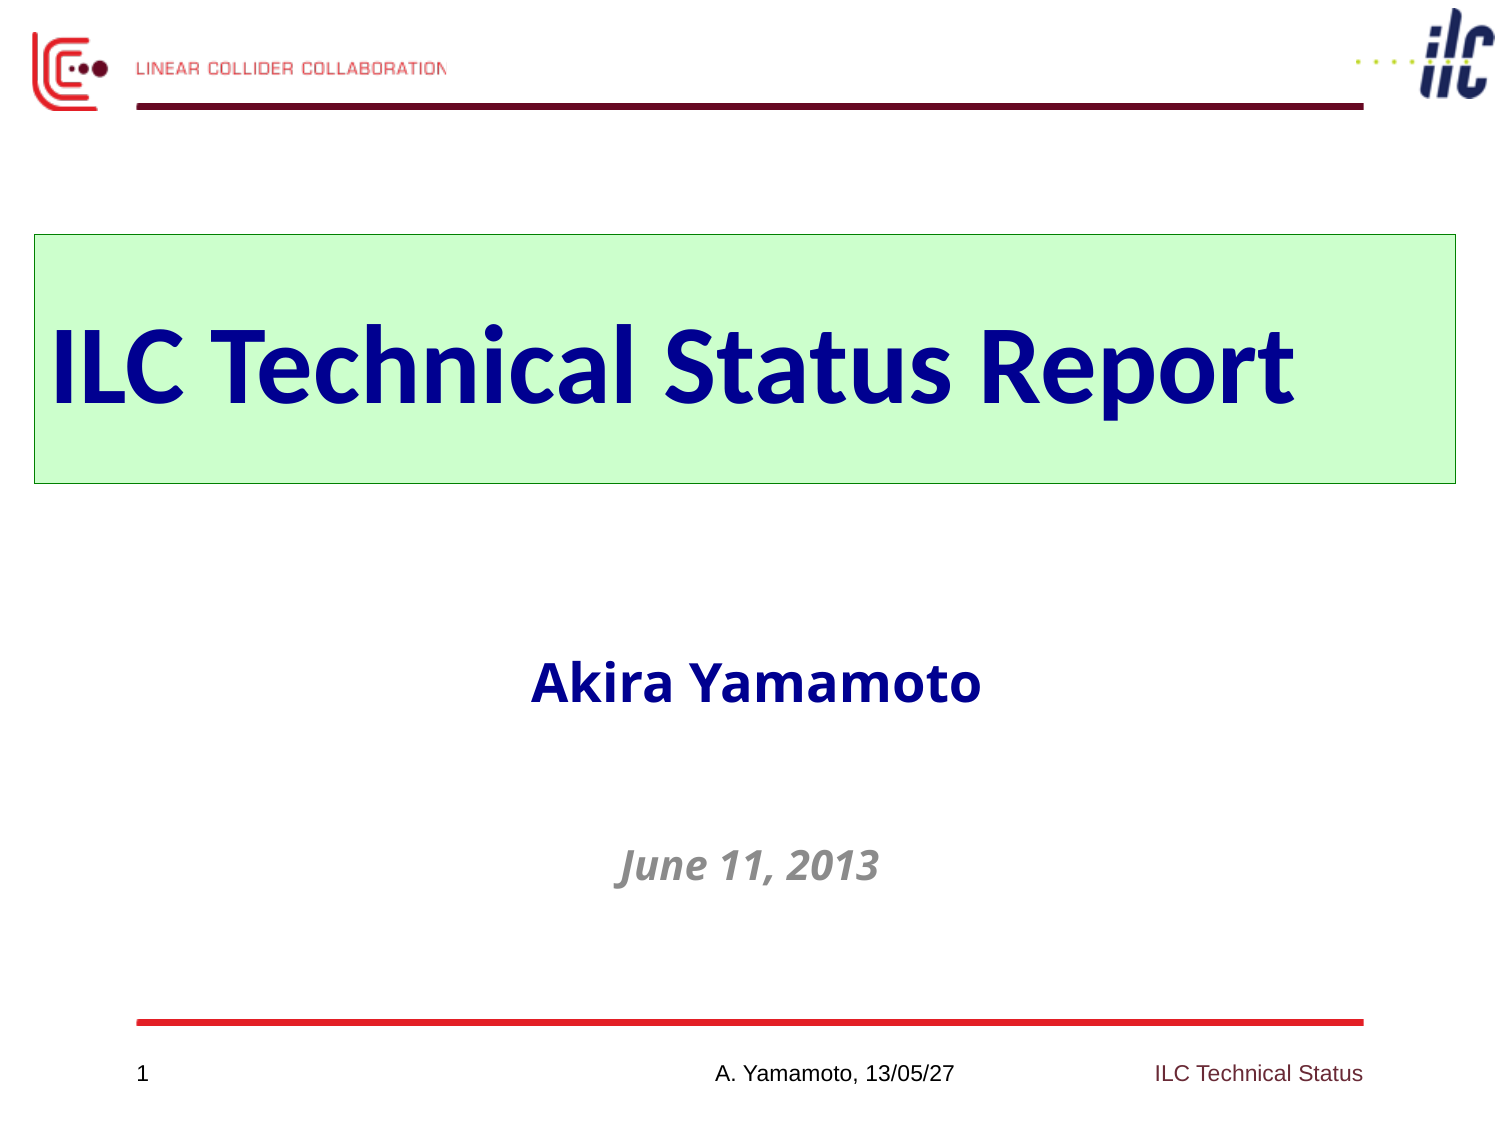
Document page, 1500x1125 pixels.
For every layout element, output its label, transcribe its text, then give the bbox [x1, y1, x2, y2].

subtitle Akira Yamamoto June 11, 2013 [136, 648, 1364, 936]
picture [1356, 8, 1495, 99]
title ILC Technical Status Report [34, 234, 1456, 484]
footer ILC Technical Status [975, 1042, 1364, 1103]
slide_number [666, 1042, 956, 1103]
slide_number 1 [136, 1042, 487, 1103]
